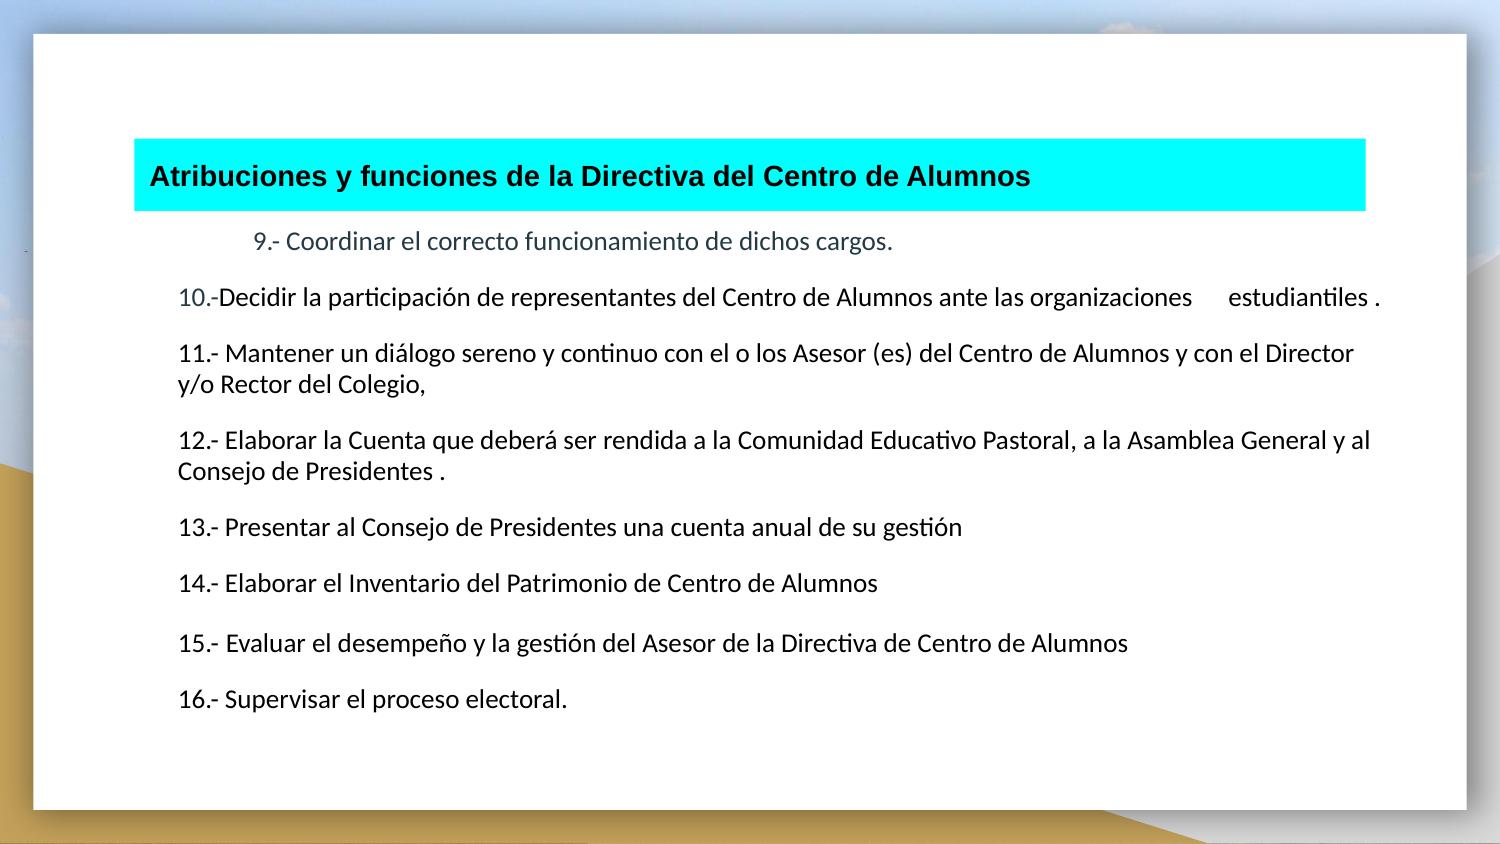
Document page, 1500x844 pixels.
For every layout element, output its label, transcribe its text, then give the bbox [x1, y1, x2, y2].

list 9.- Coordinar el correcto funcionamiento de dichos cargos. 10.-Decidir la participación de representantes del Centro de Alumnos ante las organizaciones estudiantiles . 11.- Mantener un diálogo sereno y continuo con el o los Asesor (es) del Centro de Alumnos y con el Director y/o Rector del Colegio, 12.- Elaborar la Cuenta que deberá ser rendida a la Comunidad Educativo Pastoral, a la Asamblea General y al Consejo de Presidentes . 13.- Presentar al Consejo de Presidentes una cuenta anual de su gestión 14.- Elaborar el Inventario del Patrimonio de Centro de Alumnos 15.- Evaluar el desempeño y la gestión del Asesor de la Directiva de Centro de Alumnos 16.- Supervisar el proceso electoral. [87, 210, 1403, 765]
picture [0, 0, 1500, 473]
title Atribuciones y funciones de la Directiva del Centro de Alumnos [134, 138, 1366, 210]
